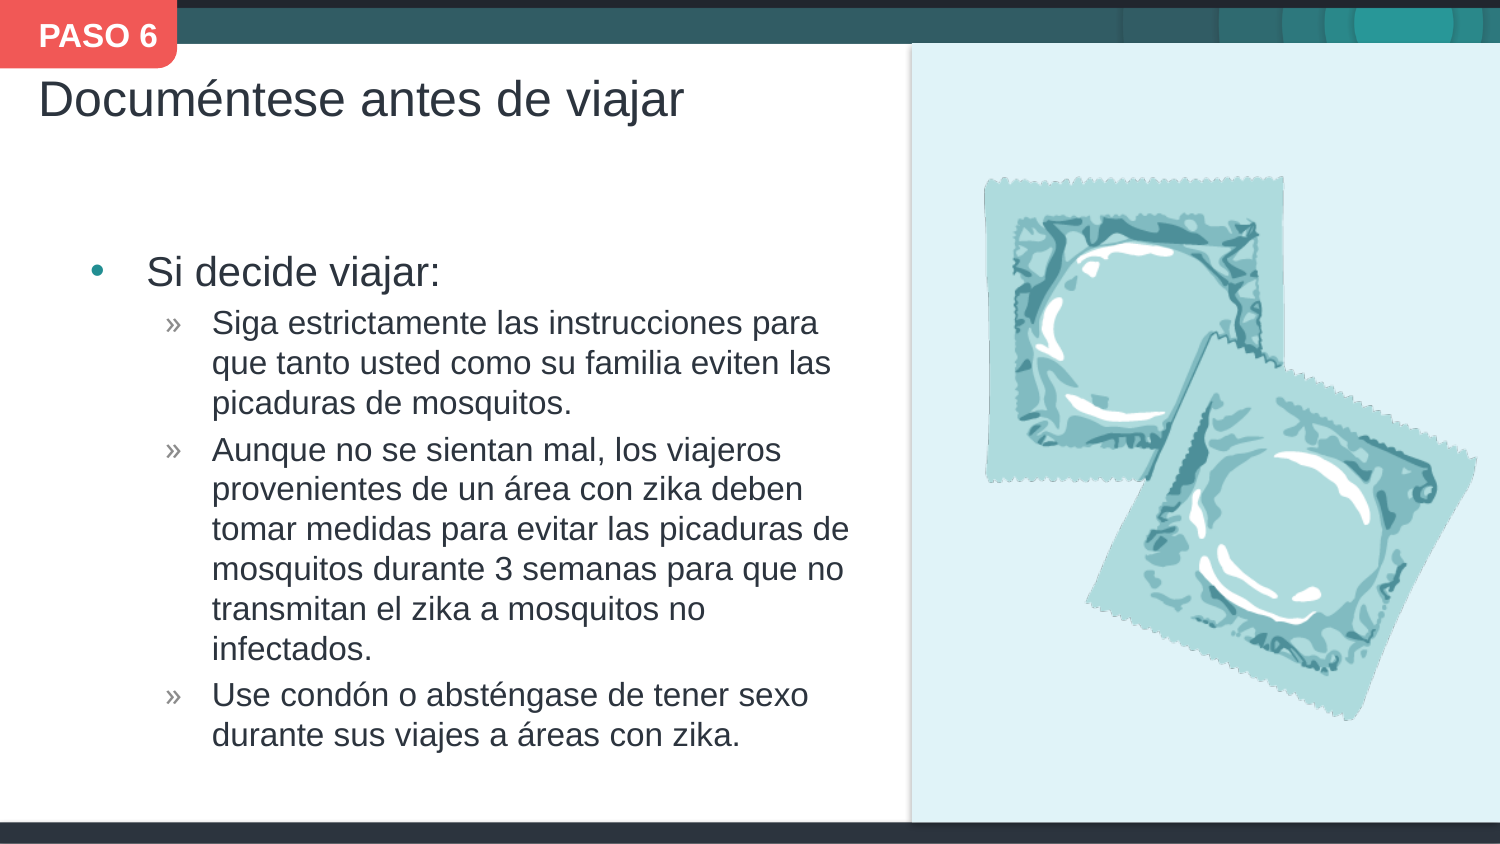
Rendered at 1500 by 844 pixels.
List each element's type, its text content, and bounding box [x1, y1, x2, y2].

list PASO 6 [23, 0, 231, 69]
list Si decide viajar: Siga estrictamente las instrucciones para que tanto usted como su familia eviten las picaduras de mosquitos. Aunque no se sientan mal, los viajeros provenientes de un área con zika deben tomar medidas para evitar las picaduras de mosquitos durante 3 semanas para que no transmitan el zika a mosquitos no infectados. Use condón o absténgase de tener sexo durante sus viajes a áreas con zika. [75, 237, 889, 794]
picture [963, 155, 1500, 750]
picture [231, 0, 1500, 44]
title Documéntese antes de viajar [23, 59, 889, 211]
